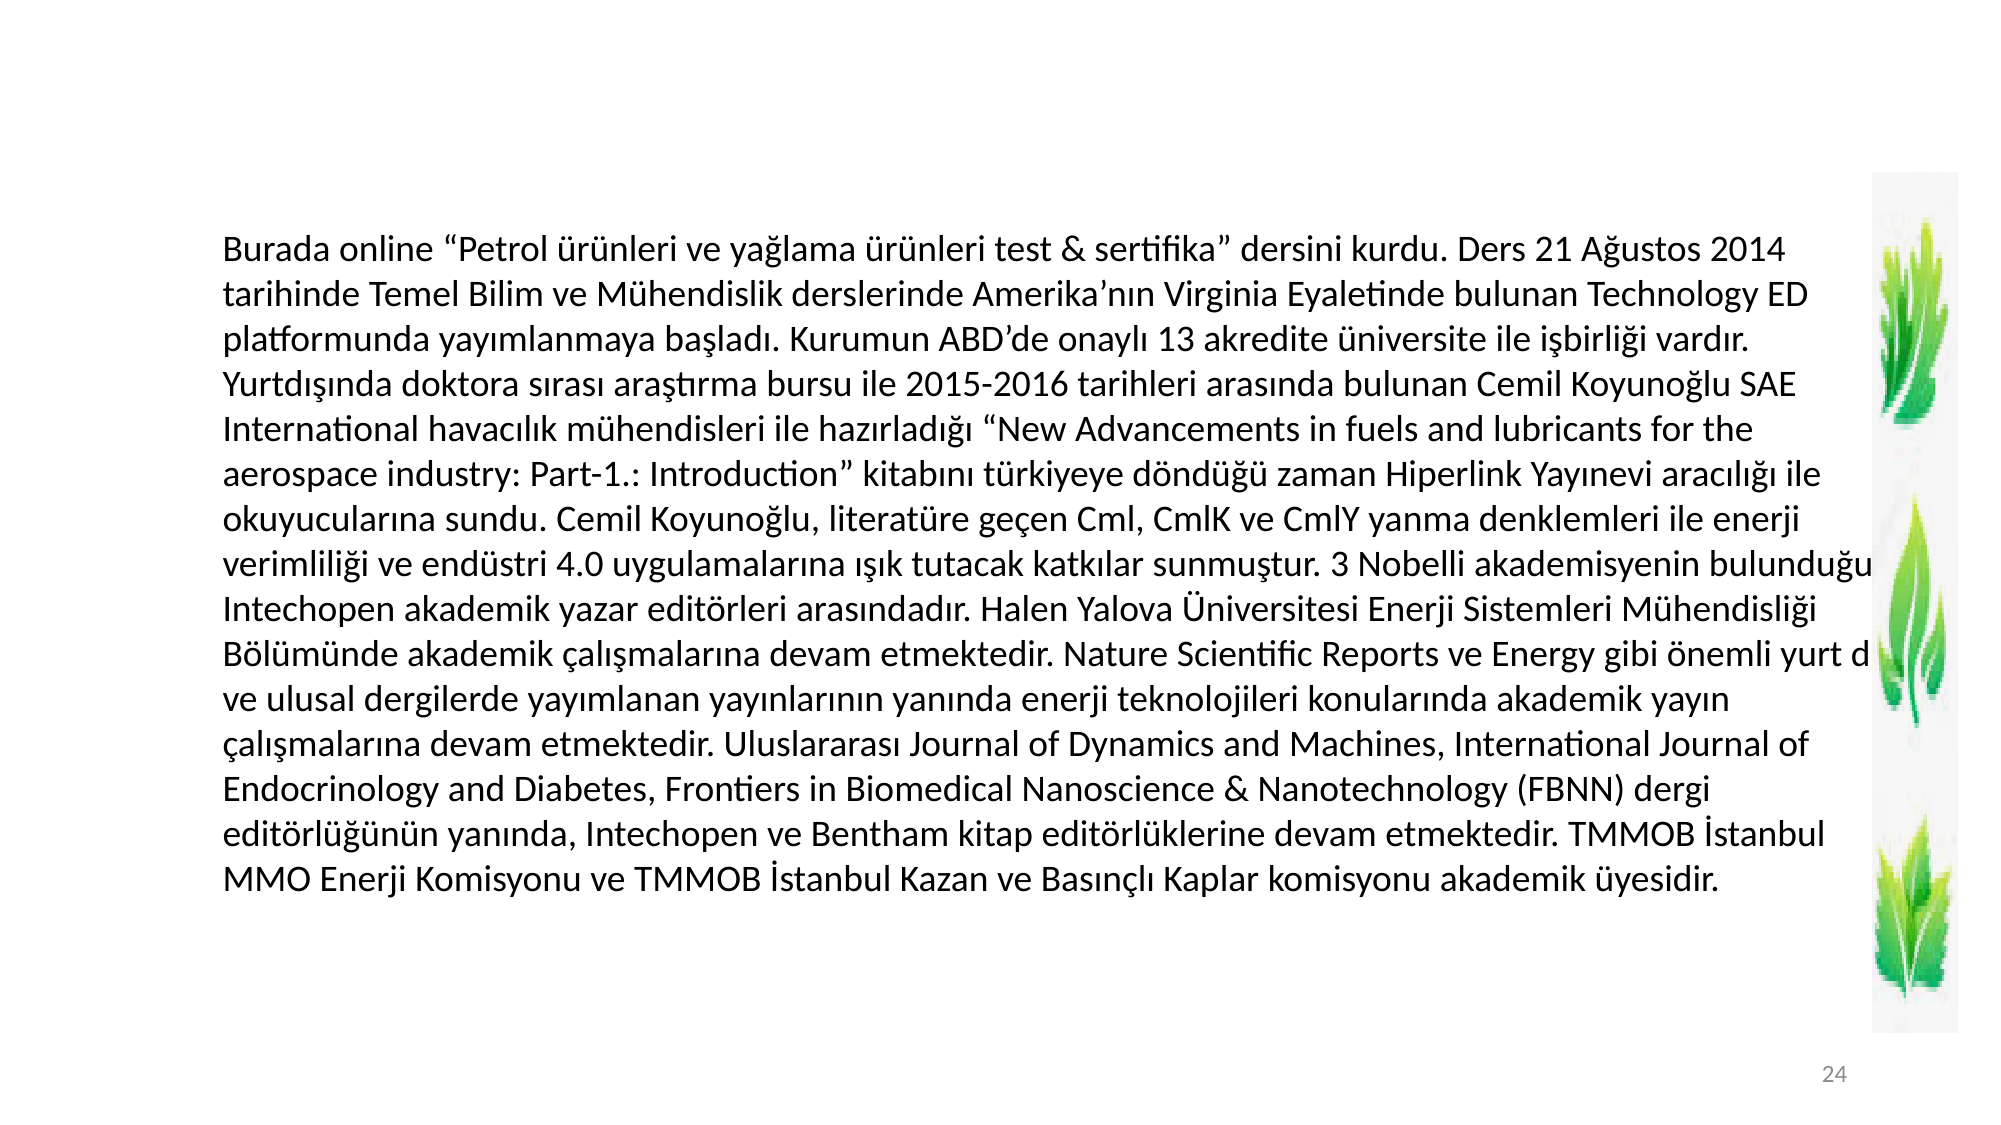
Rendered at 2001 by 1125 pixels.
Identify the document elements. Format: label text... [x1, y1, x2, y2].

slide_number 24 [1412, 1042, 1863, 1103]
picture [1872, 172, 1958, 1033]
text_box Burada online “Petrol ürünleri ve yağlama ürünleri test & sertifika” dersini kurdu. Ders 21 Ağustos 2014 tarihinde Temel Bilim ve Mühendislik derslerinde Amerika’nın Virginia Eyaletinde bulunan Technology ED platformunda yayımlanmaya başladı. Kurumun ABD’de onaylı 13 akredite üniversite ile işbirliği vardır. Yurtdışında doktora sırası araştırma bursu ile 2015-2016 tarihleri arasında bulunan Cemil Koyunoğlu SAE International havacılık mühendisleri ile hazırladığı “New Advancements in fuels and lubricants for the aerospace industry: Part-1.: Introduction” kitabını türkiyeye döndüğü zaman Hiperlink Yayınevi aracılığı ile okuyucularına sundu. Cemil Koyunoğlu, literatüre geçen Cml, CmlK ve CmlY yanma denklemleri ile enerji verimliliği ve endüstri 4.0 uygulamalarına ışık tutacak katkılar sunmuştur. 3 Nobelli akademisyenin bulunduğu Intechopen akademik yazar editörleri arasındadır. Halen Yalova Üniversitesi Enerji Sistemleri Mühendisliği Bölümünde akademik çalışmalarına devam etmektedir. Nature Scientific Reports ve Energy gibi önemli yurt dışı ve ulusal dergilerde yayımlanan yayınlarının yanında enerji teknolojileri konularında akademik yayın çalışmalarına devam etmektedir. Uluslararası Journal of Dynamics and Machines, International Journal of Endocrinology and Diabetes, Frontiers in Biomedical Nanoscience & Nanotechnology (FBNN) dergi editörlüğünün yanında, Intechopen ve Bentham kitap editörlüklerine devam etmektedir. TMMOB İstanbul MMO Enerji Komisyonu ve TMMOB İstanbul Kazan ve Basınçlı Kaplar komisyonu akademik üyesidir. [207, 216, 1872, 952]
